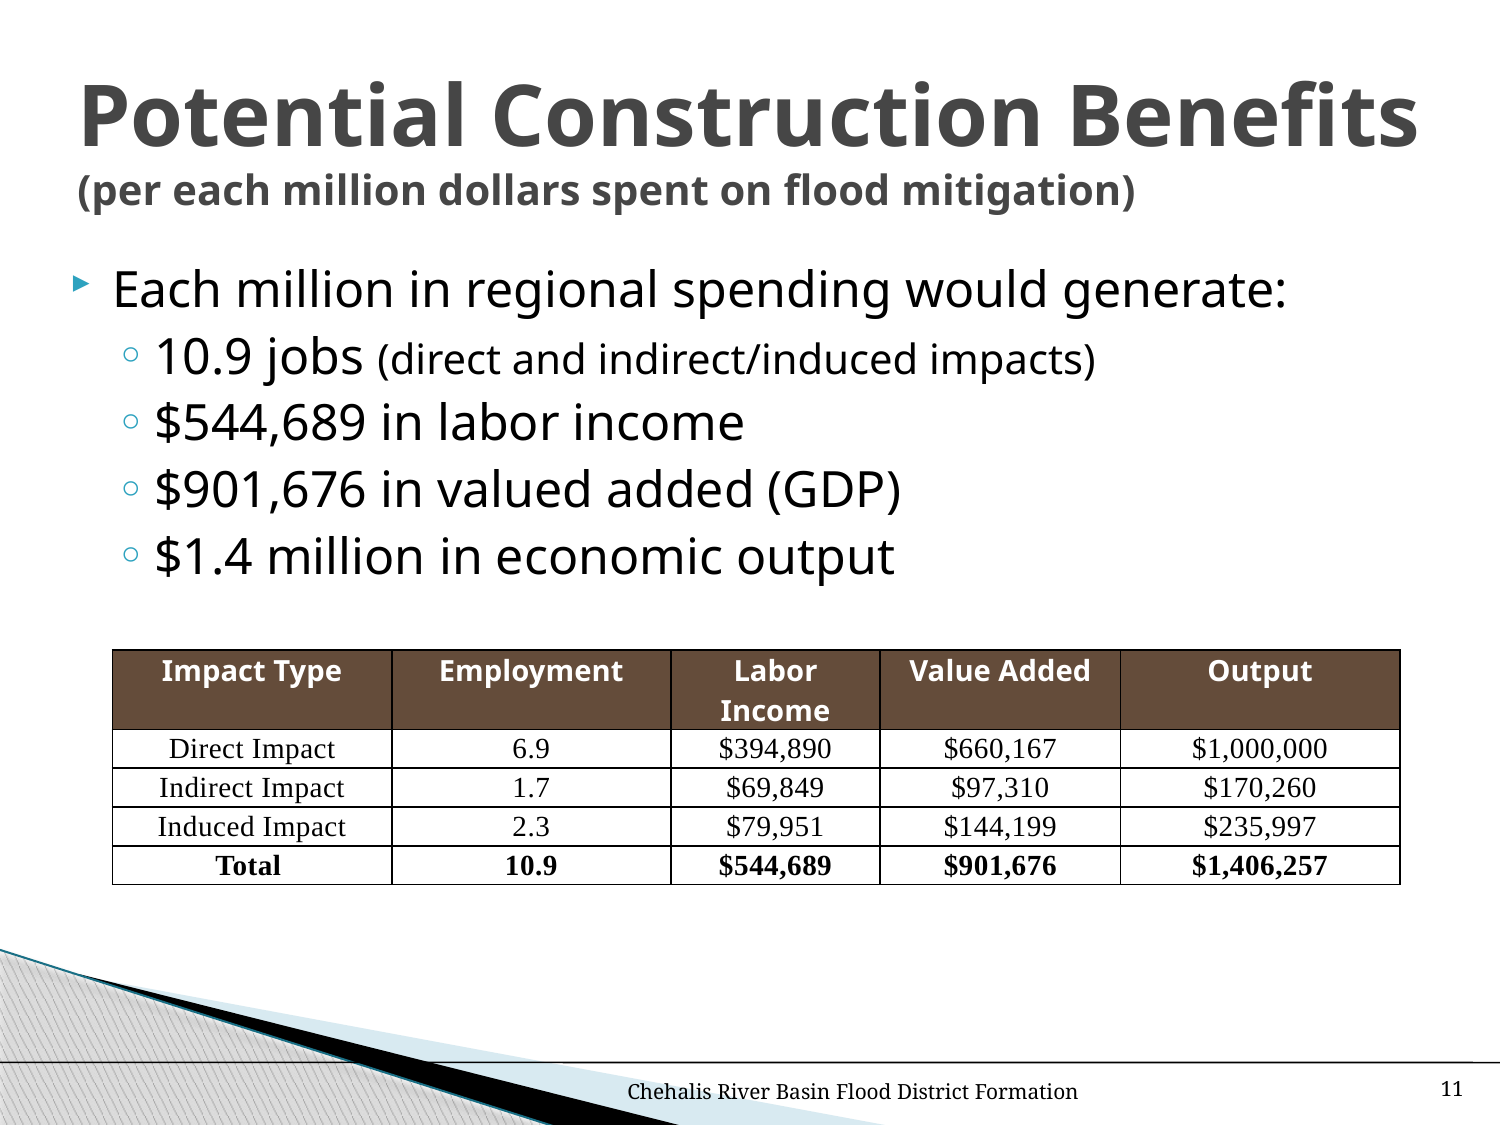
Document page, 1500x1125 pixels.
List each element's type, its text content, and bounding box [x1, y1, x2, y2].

text_box 11 [1418, 1051, 1479, 1111]
table_header Output [1121, 651, 1399, 729]
table_cell $901,676 [881, 847, 1120, 884]
table_cell 10.9 [393, 847, 670, 884]
table_cell $544,689 [672, 847, 879, 884]
table_cell $79,951 [672, 808, 879, 845]
table_header Impact Type [113, 651, 391, 729]
table_cell Induced Impact [113, 808, 391, 845]
table_cell $660,167 [881, 730, 1120, 767]
table_header Labor Income [672, 651, 879, 729]
table_cell $394,890 [672, 730, 879, 767]
table_cell 6.9 [393, 730, 670, 767]
list Each million in regional spending would generate: 10.9 jobs (direct and indirect/induced impacts) $544,689 in labor income $901,676 in valued added (GDP) $1.4 million in economic output [37, 249, 1438, 600]
table_cell Direct Impact [113, 730, 391, 767]
table_cell $1,000,000 [1121, 730, 1399, 767]
table_cell $170,260 [1121, 769, 1399, 806]
table_cell 1.7 [393, 769, 670, 806]
table_cell $1,406,257 [1121, 847, 1399, 884]
table_cell Total [113, 847, 391, 884]
title Potential Construction Benefits (per each million dollars spent on flood mitigation) [62, 37, 1475, 238]
table_cell $144,199 [881, 808, 1120, 845]
table_cell Indirect Impact [113, 769, 391, 806]
table_cell $97,310 [881, 769, 1120, 806]
slide_number Chehalis River Basin Flood District Formation [612, 1051, 1429, 1112]
table_cell $69,849 [672, 769, 879, 806]
table_cell $235,997 [1121, 808, 1399, 845]
table_cell 2.3 [393, 808, 670, 845]
table_header Value Added [881, 651, 1120, 729]
table_header Employment [393, 651, 670, 729]
